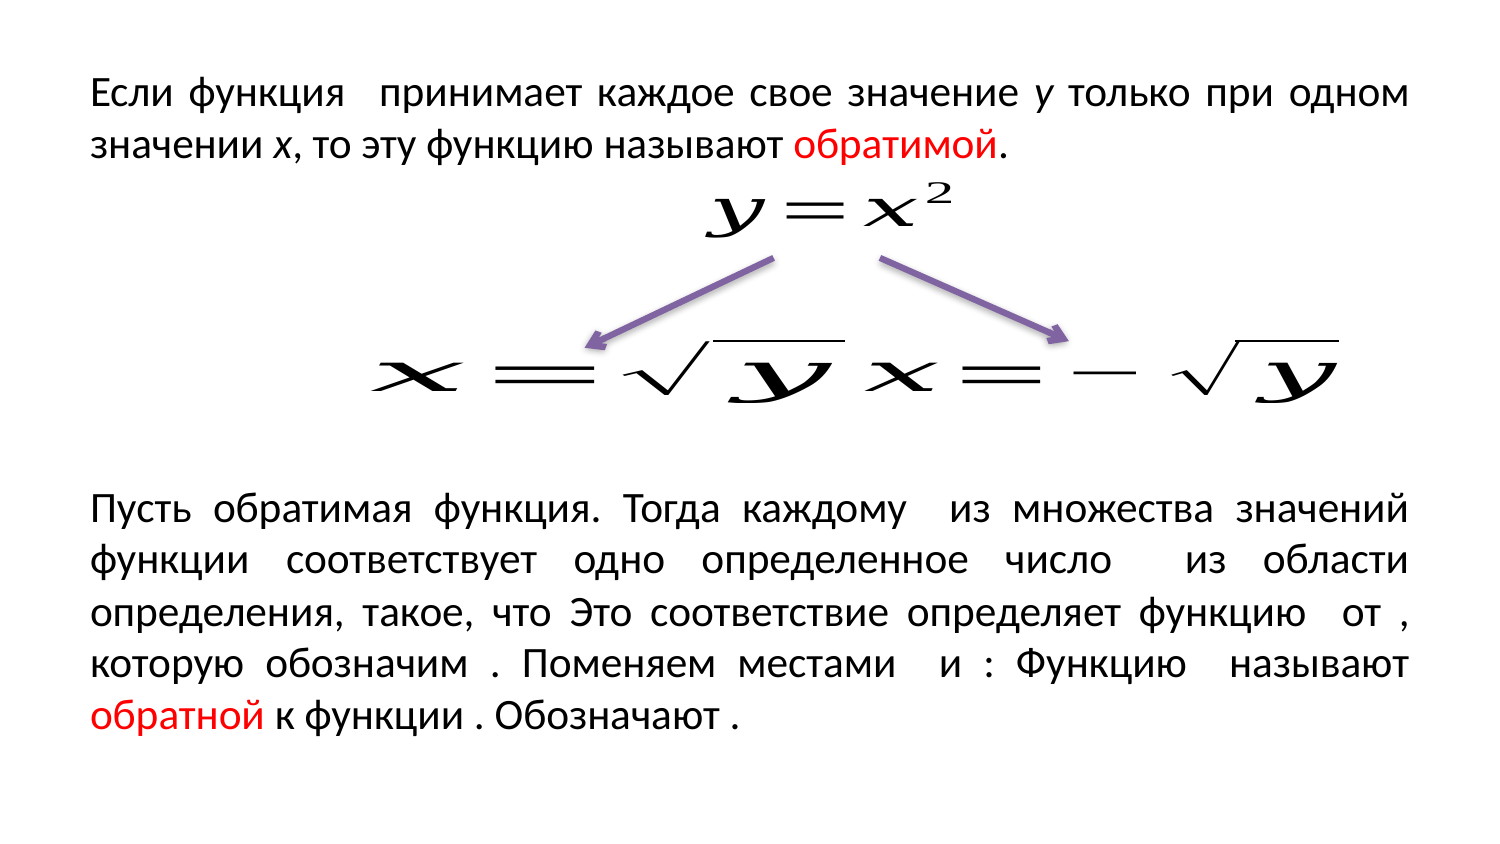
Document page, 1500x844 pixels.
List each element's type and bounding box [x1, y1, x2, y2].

text_box [584, 257, 774, 348]
text_box [879, 257, 1070, 342]
